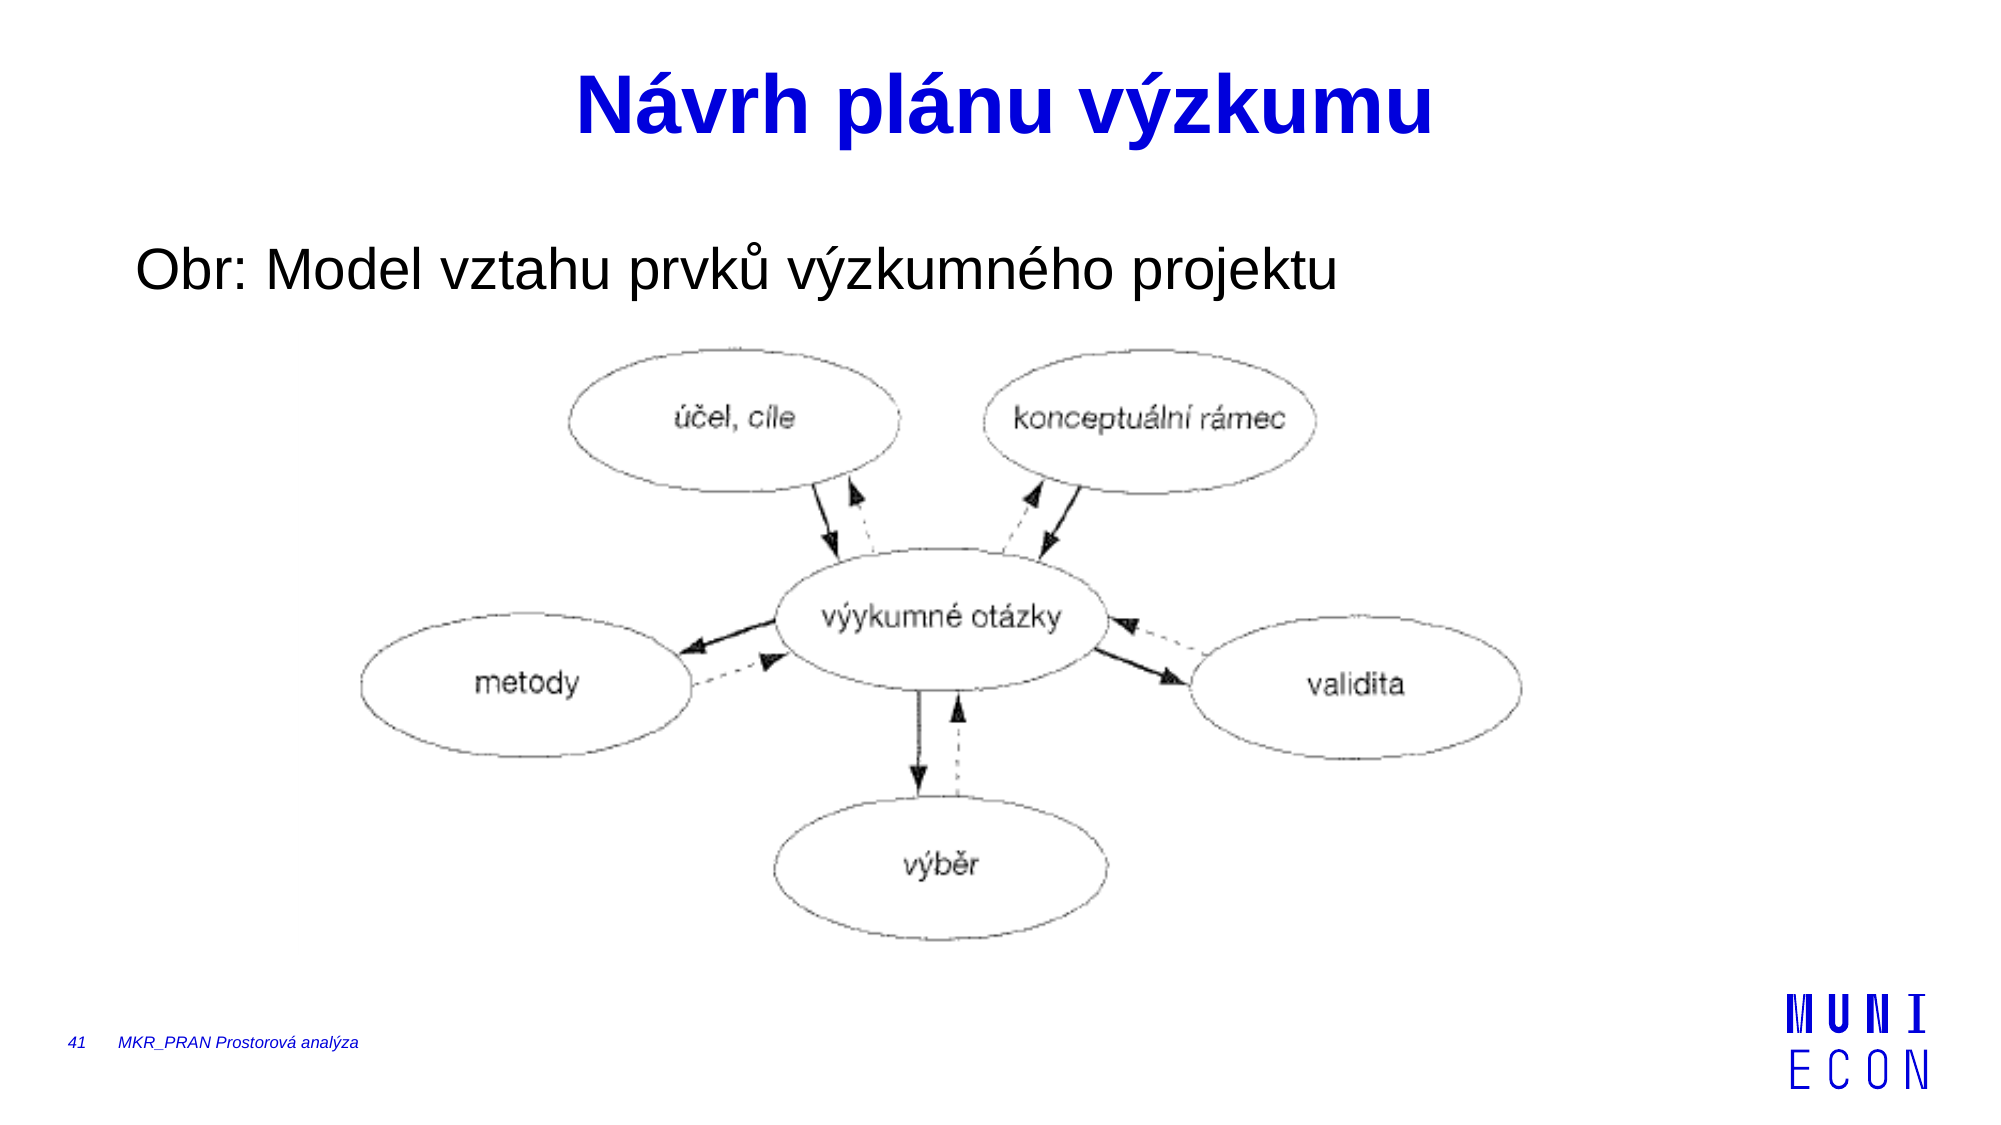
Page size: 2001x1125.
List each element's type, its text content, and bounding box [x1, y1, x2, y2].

title Návrh plánu výzkumu [123, 49, 1888, 124]
list Obr: Model vztahu prvků výzkumného projektu [123, 195, 1888, 317]
slide_number 41 [67, 1021, 110, 1063]
picture [296, 331, 1585, 955]
footer MKR_PRAN Prostorová analýza [118, 1021, 1418, 1063]
